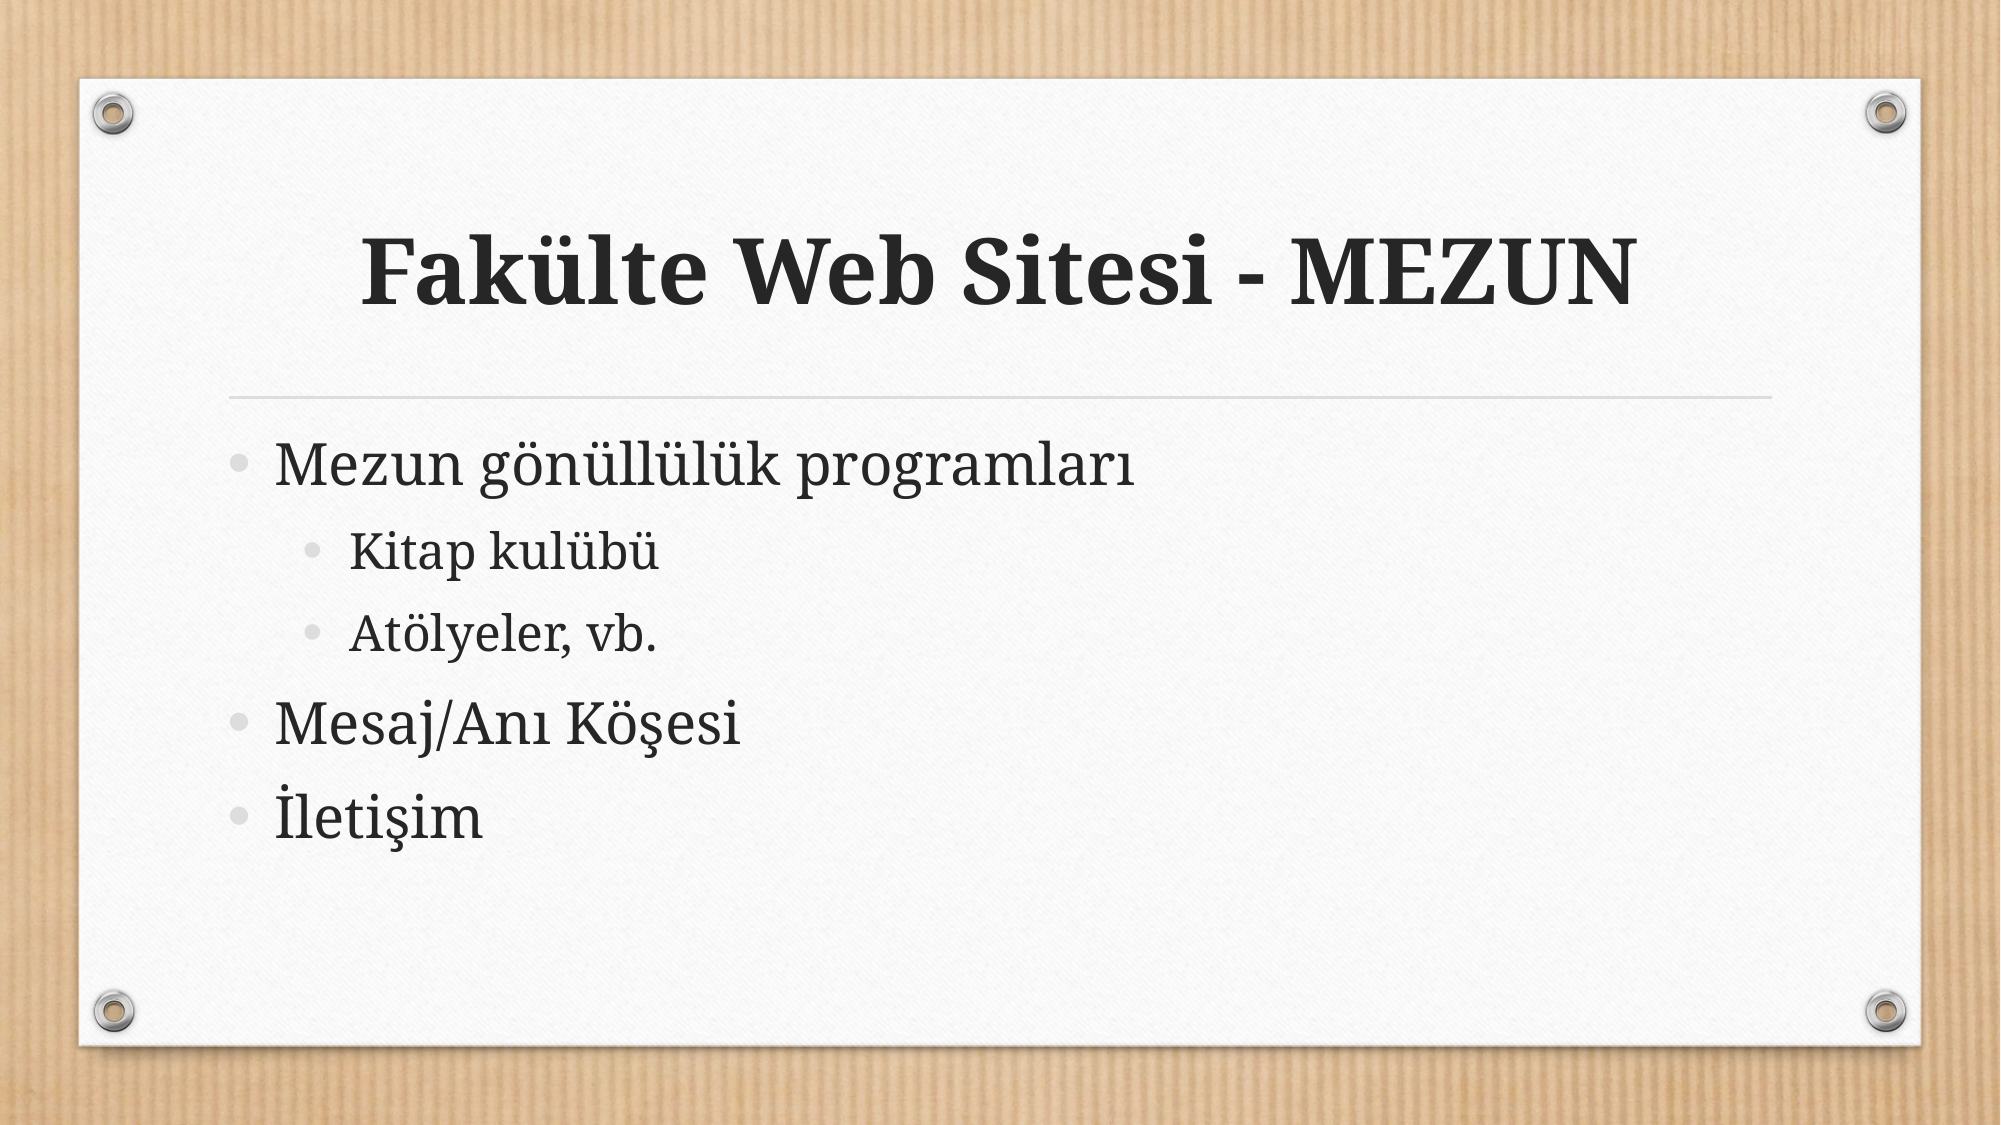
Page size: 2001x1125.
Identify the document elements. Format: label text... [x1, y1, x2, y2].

picture [0, 0, 2001, 1125]
title Fakülte Web Sitesi - MEZUN [212, 161, 1788, 375]
list Mezun gönüllülük programları Kitap kulübü Atölyeler, vb. Mesaj/Anı Köşesi İletişim [212, 419, 1788, 964]
